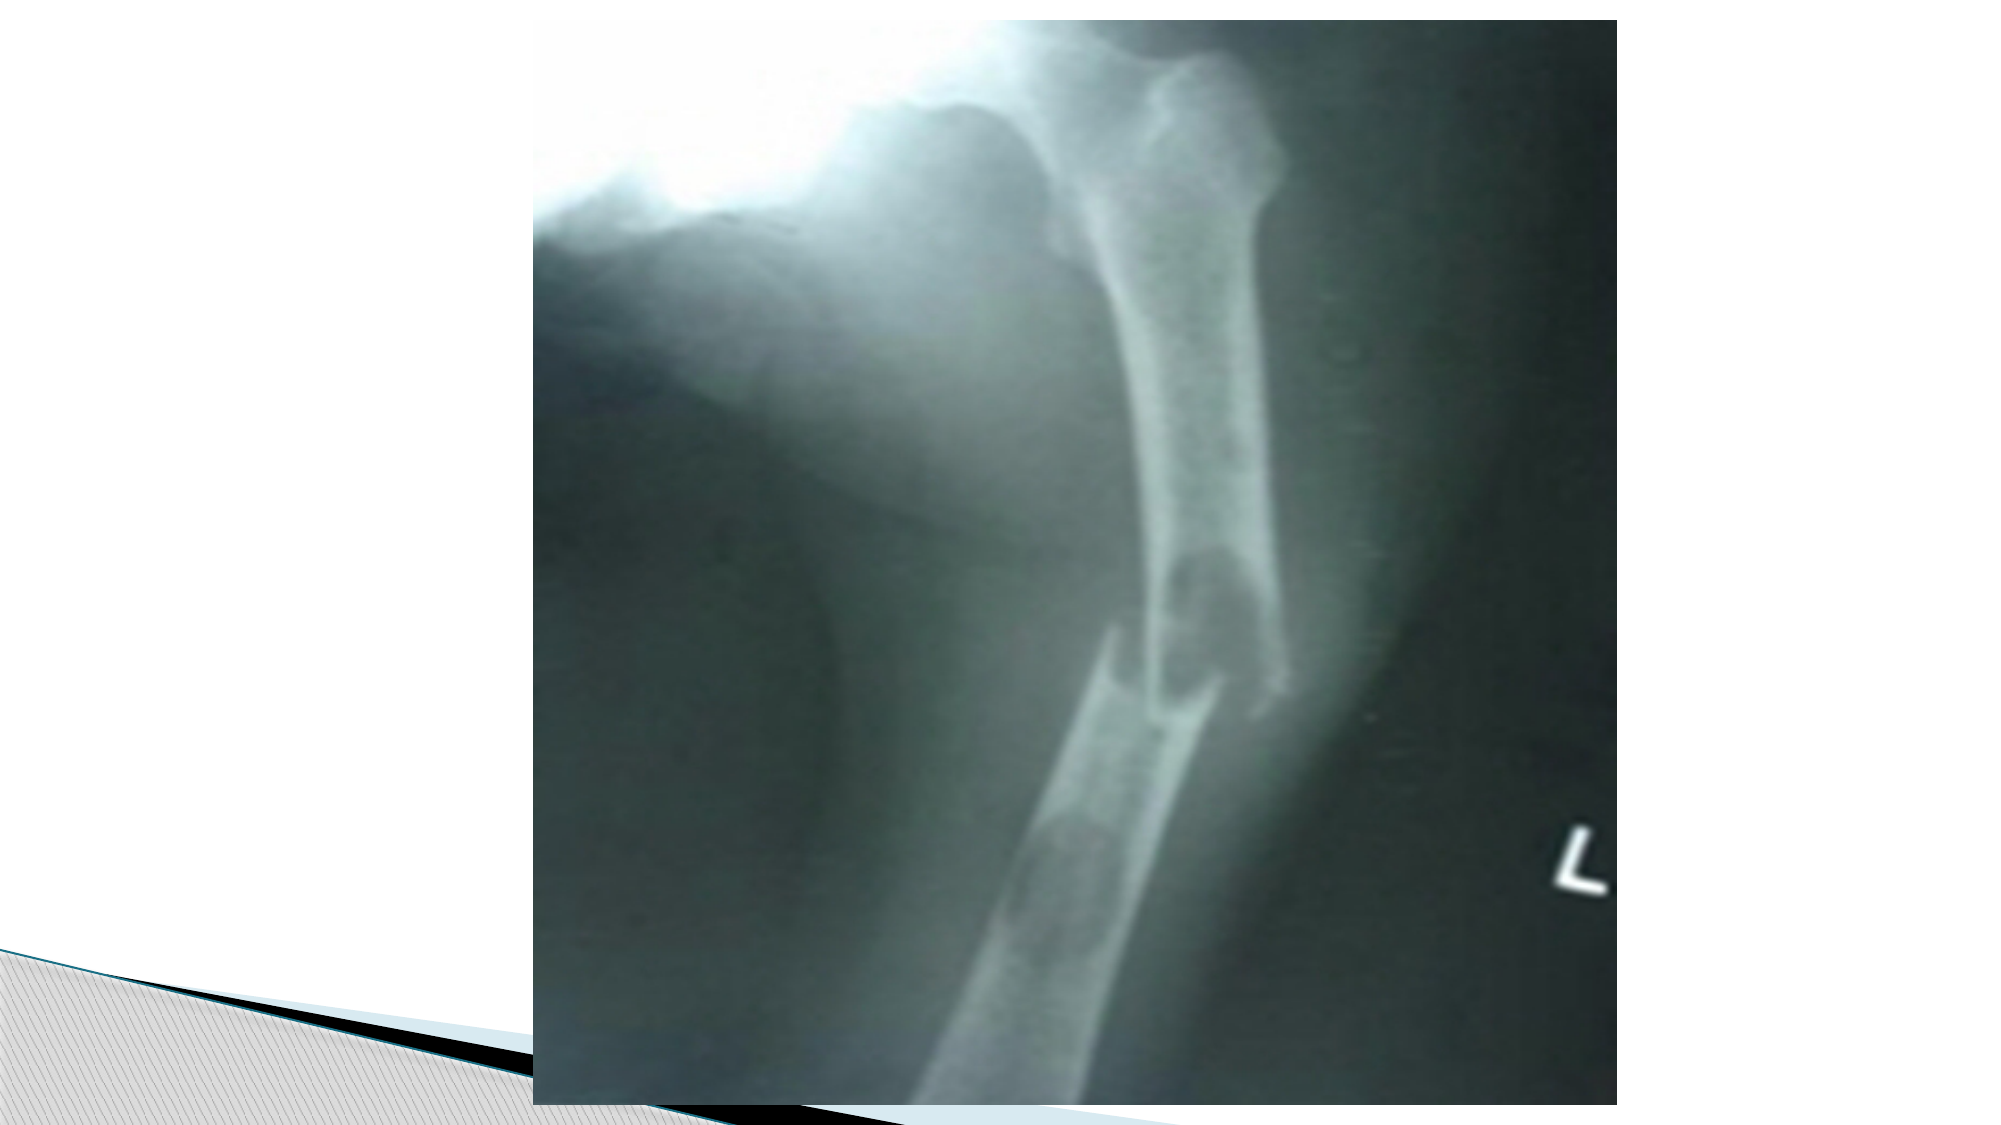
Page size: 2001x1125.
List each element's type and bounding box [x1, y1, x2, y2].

picture [533, 19, 1617, 1105]
